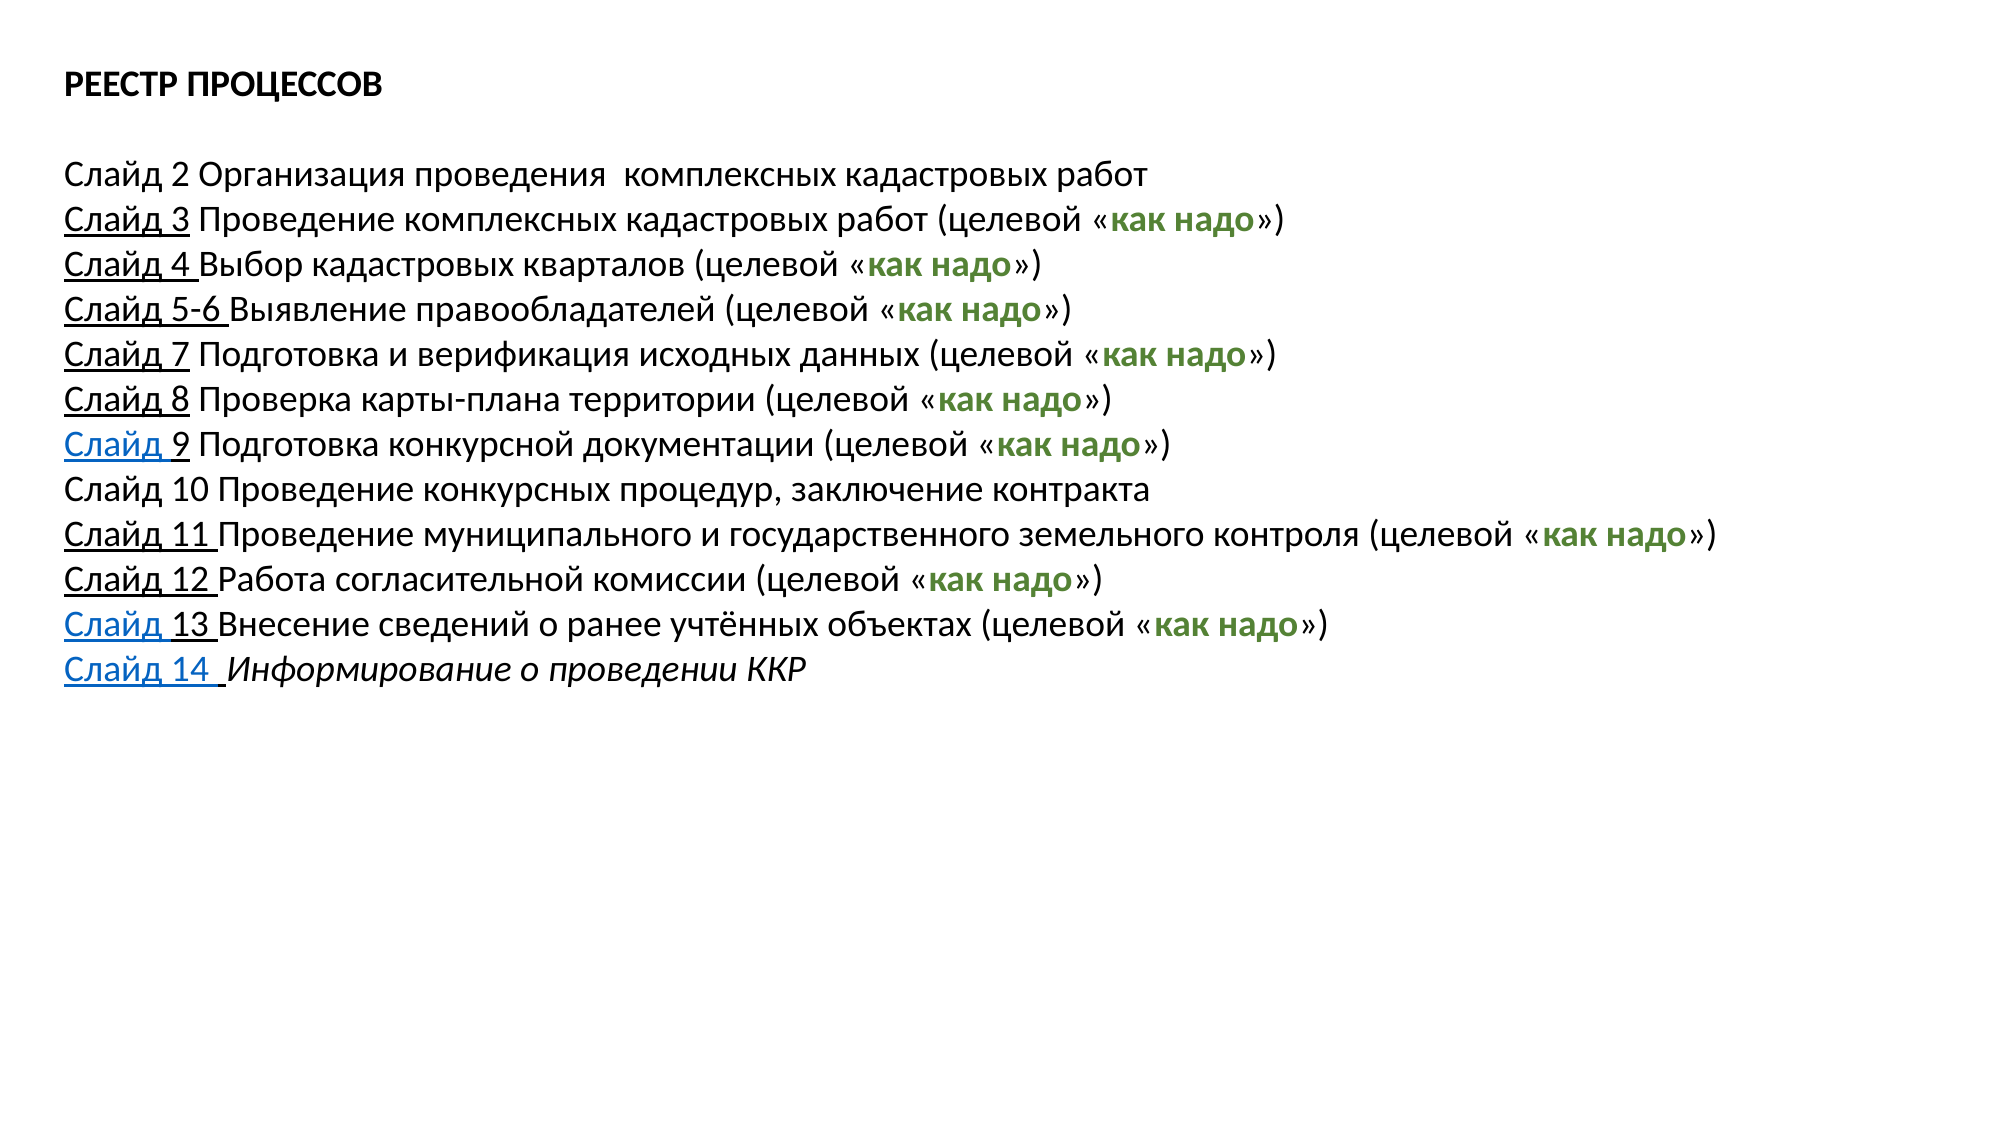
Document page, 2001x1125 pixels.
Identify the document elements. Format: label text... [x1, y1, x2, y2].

text_box РЕЕСТР ПРОЦЕССОВ Слайд 2 Организация проведения комплексных кадастровых работ Слайд 3 Проведение комплексных кадастровых работ (целевой «как надо») Слайд 4 Выбор кадастровых кварталов (целевой «как надо») Слайд 5-6 Выявление правообладателей (целевой «как надо») Слайд 7 Подготовка и верификация исходных данных (целевой «как надо») Слайд 8 Проверка карты-плана территории (целевой «как надо») Слайд 9 Подготовка конкурсной документации (целевой «как надо») Слайд 10 Проведение конкурсных процедур, заключение контракта Слайд 11 Проведение муниципального и государственного земельного контроля (целевой «как надо») Слайд 12 Работа согласительной комиссии (целевой «как надо») Слайд 13 Внесение сведений о ранее учтённых объектах (целевой «как надо») Слайд 14 Информирование о проведении ККР [49, 51, 1904, 922]
